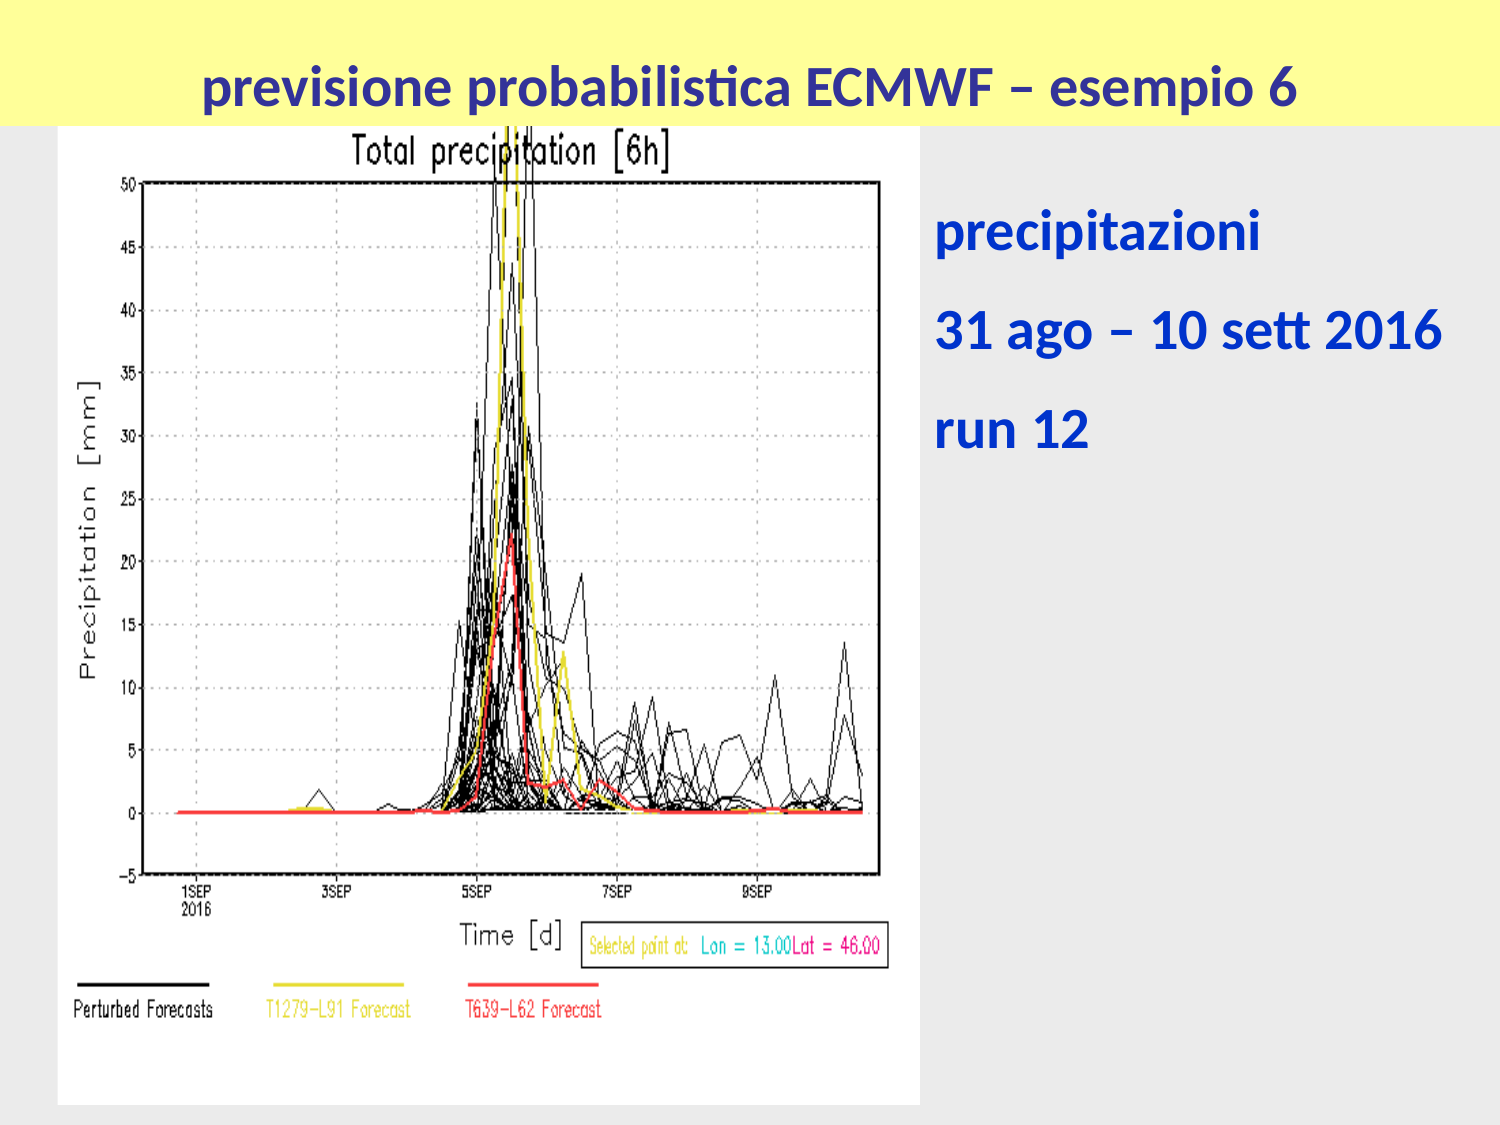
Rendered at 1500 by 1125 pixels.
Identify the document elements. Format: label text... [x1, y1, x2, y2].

text_box precipitazioni 31 ago – 10 sett 2016 run 12 [925, 184, 1500, 468]
text_box previsione probabilistica ECMWF – esempio 6 [0, 0, 1500, 126]
picture [57, 125, 921, 1105]
